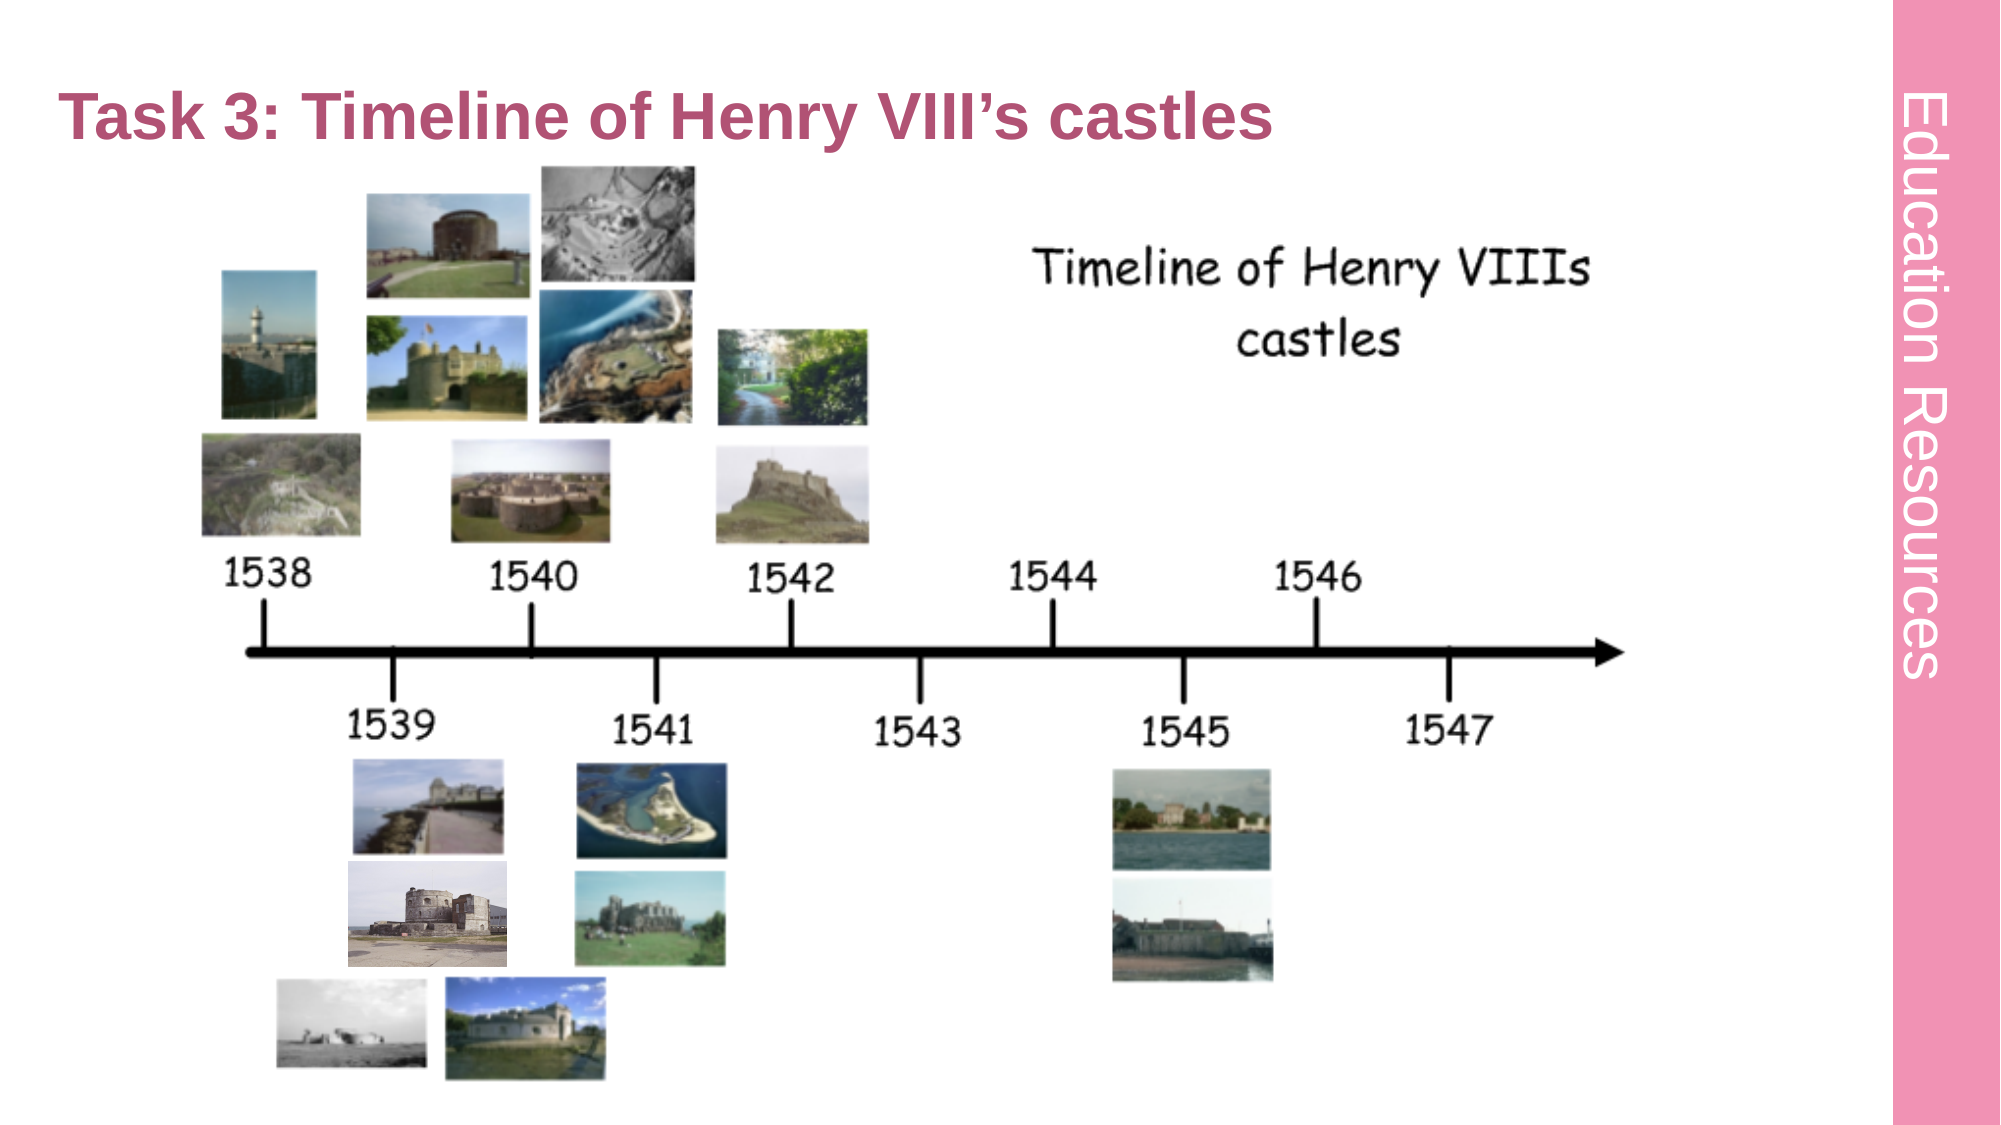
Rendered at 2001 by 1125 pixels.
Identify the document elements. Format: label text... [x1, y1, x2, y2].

title Task 3: Timeline of Henry VIII’s castles [58, 59, 1863, 177]
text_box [167, 157, 1652, 1107]
